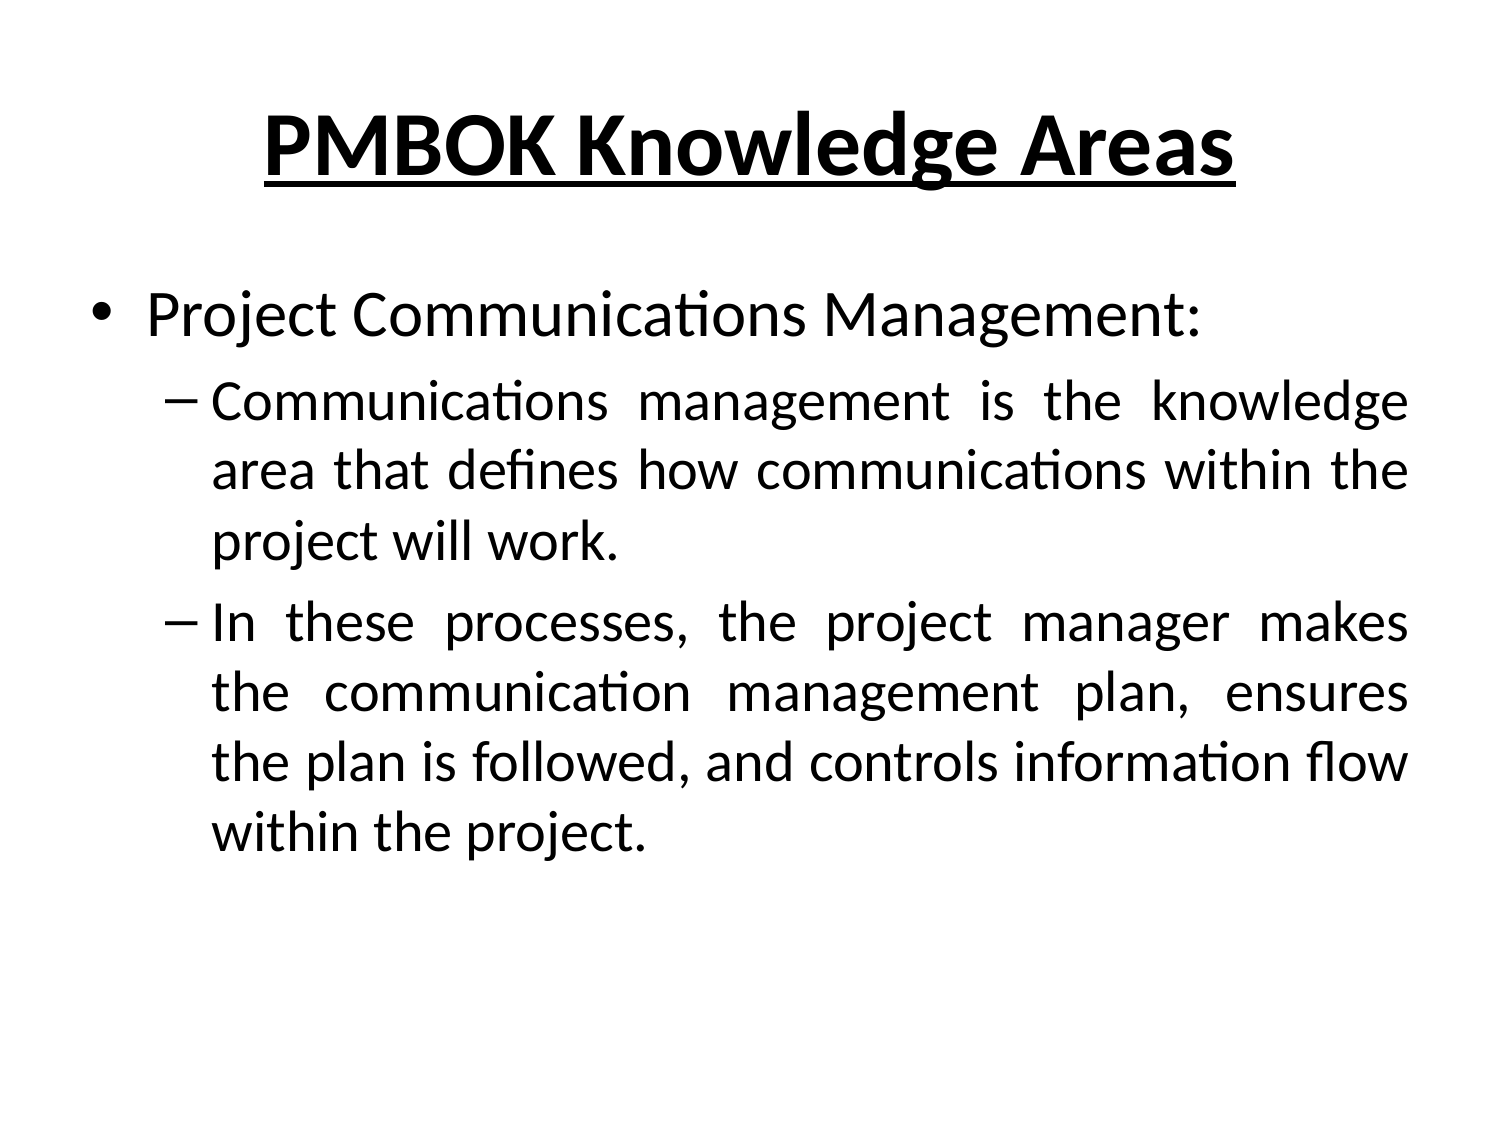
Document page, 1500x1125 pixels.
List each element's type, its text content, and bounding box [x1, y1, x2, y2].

title PMBOK Knowledge Areas [75, 45, 1425, 233]
list Project Communications Management: Communications management is the knowledge area that defines how communications within the project will work. In these processes, the project manager makes the communication management plan, ensures the plan is followed, and controls information flow within the project. [75, 262, 1425, 1005]
